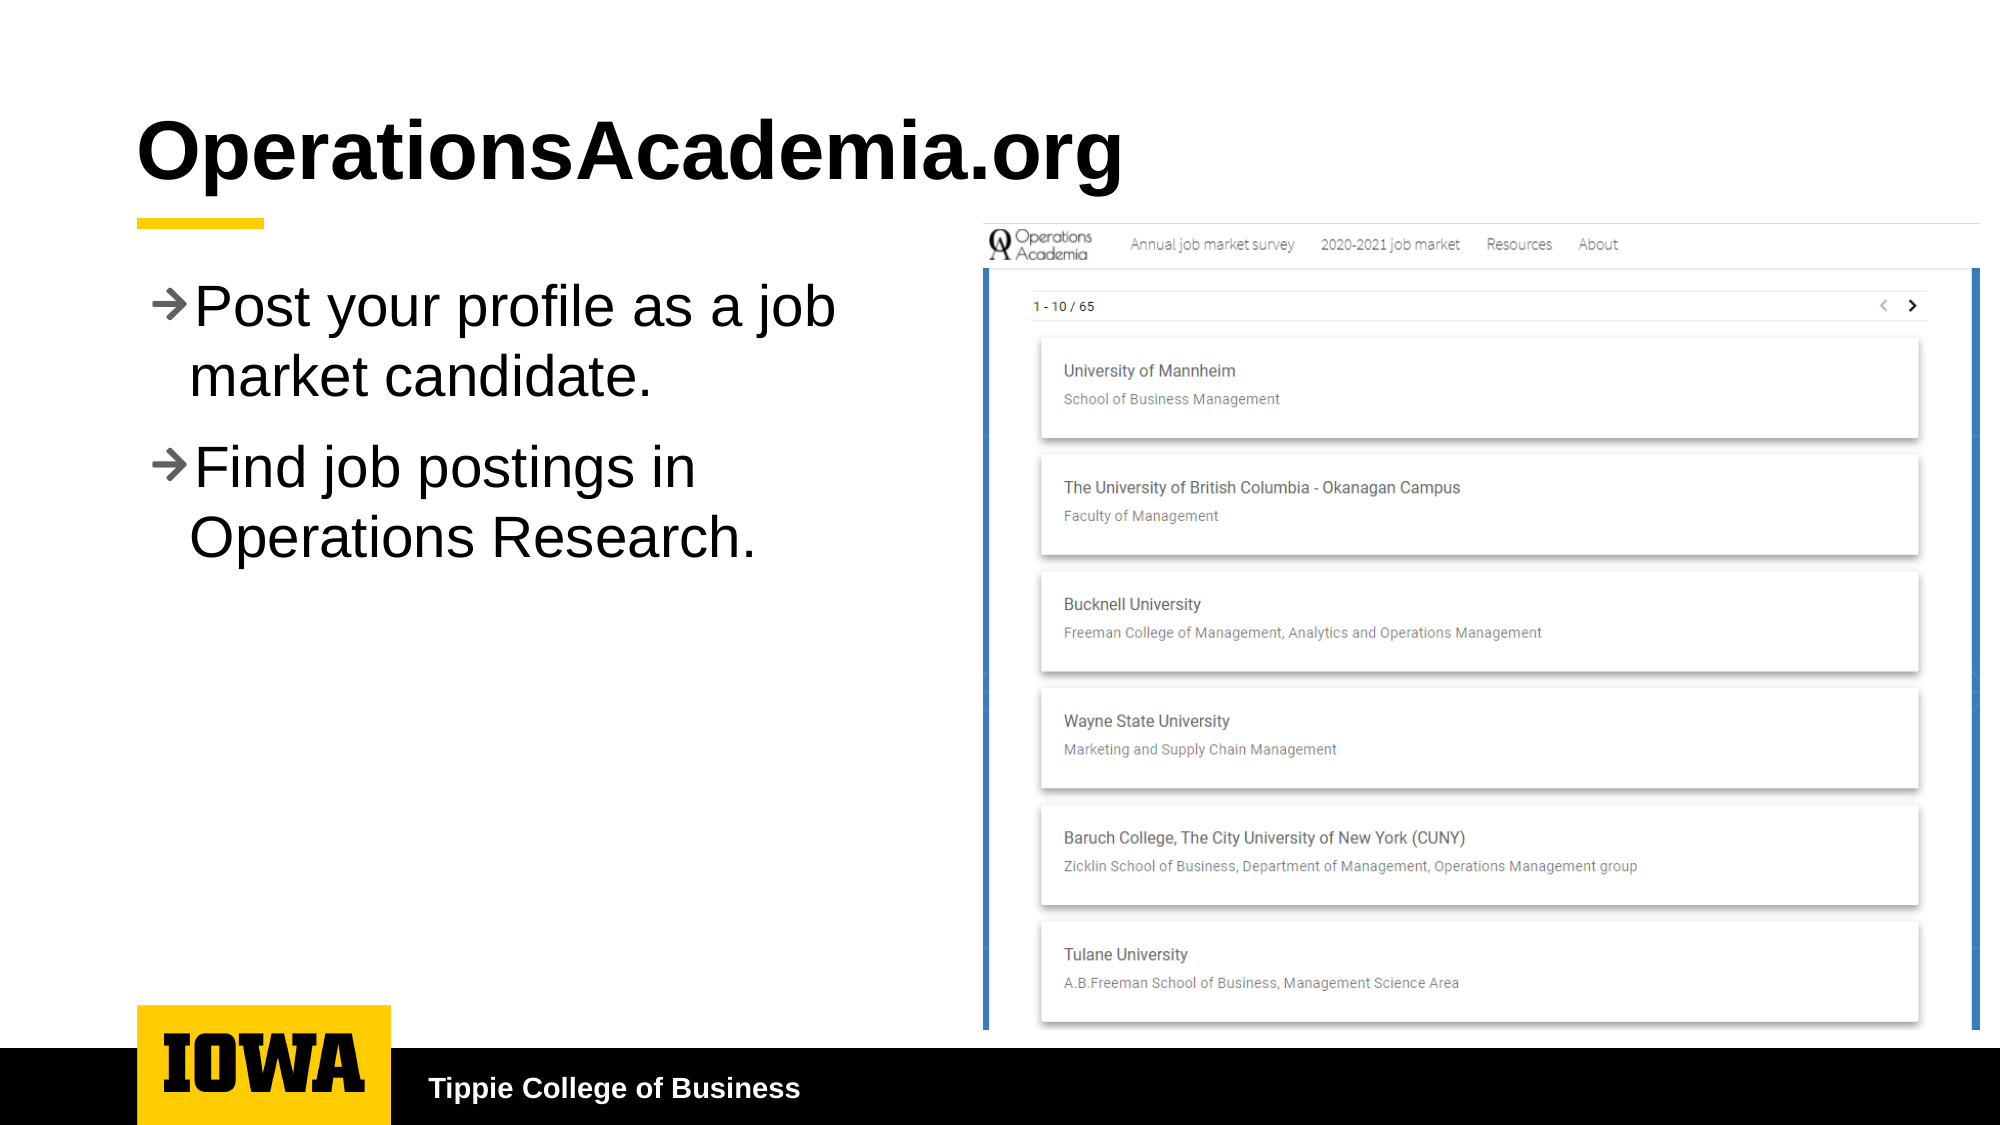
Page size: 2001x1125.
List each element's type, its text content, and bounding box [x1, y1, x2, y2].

picture [983, 223, 1980, 1030]
picture [152, 444, 193, 484]
footer Tippie College of Business [413, 1056, 1838, 1117]
list Post your profile as a job market candidate. Find job postings in Operations Research. [137, 261, 983, 981]
picture [152, 284, 193, 323]
title OperationsAcademia.org [121, 81, 1847, 224]
picture [137, 1005, 391, 1125]
